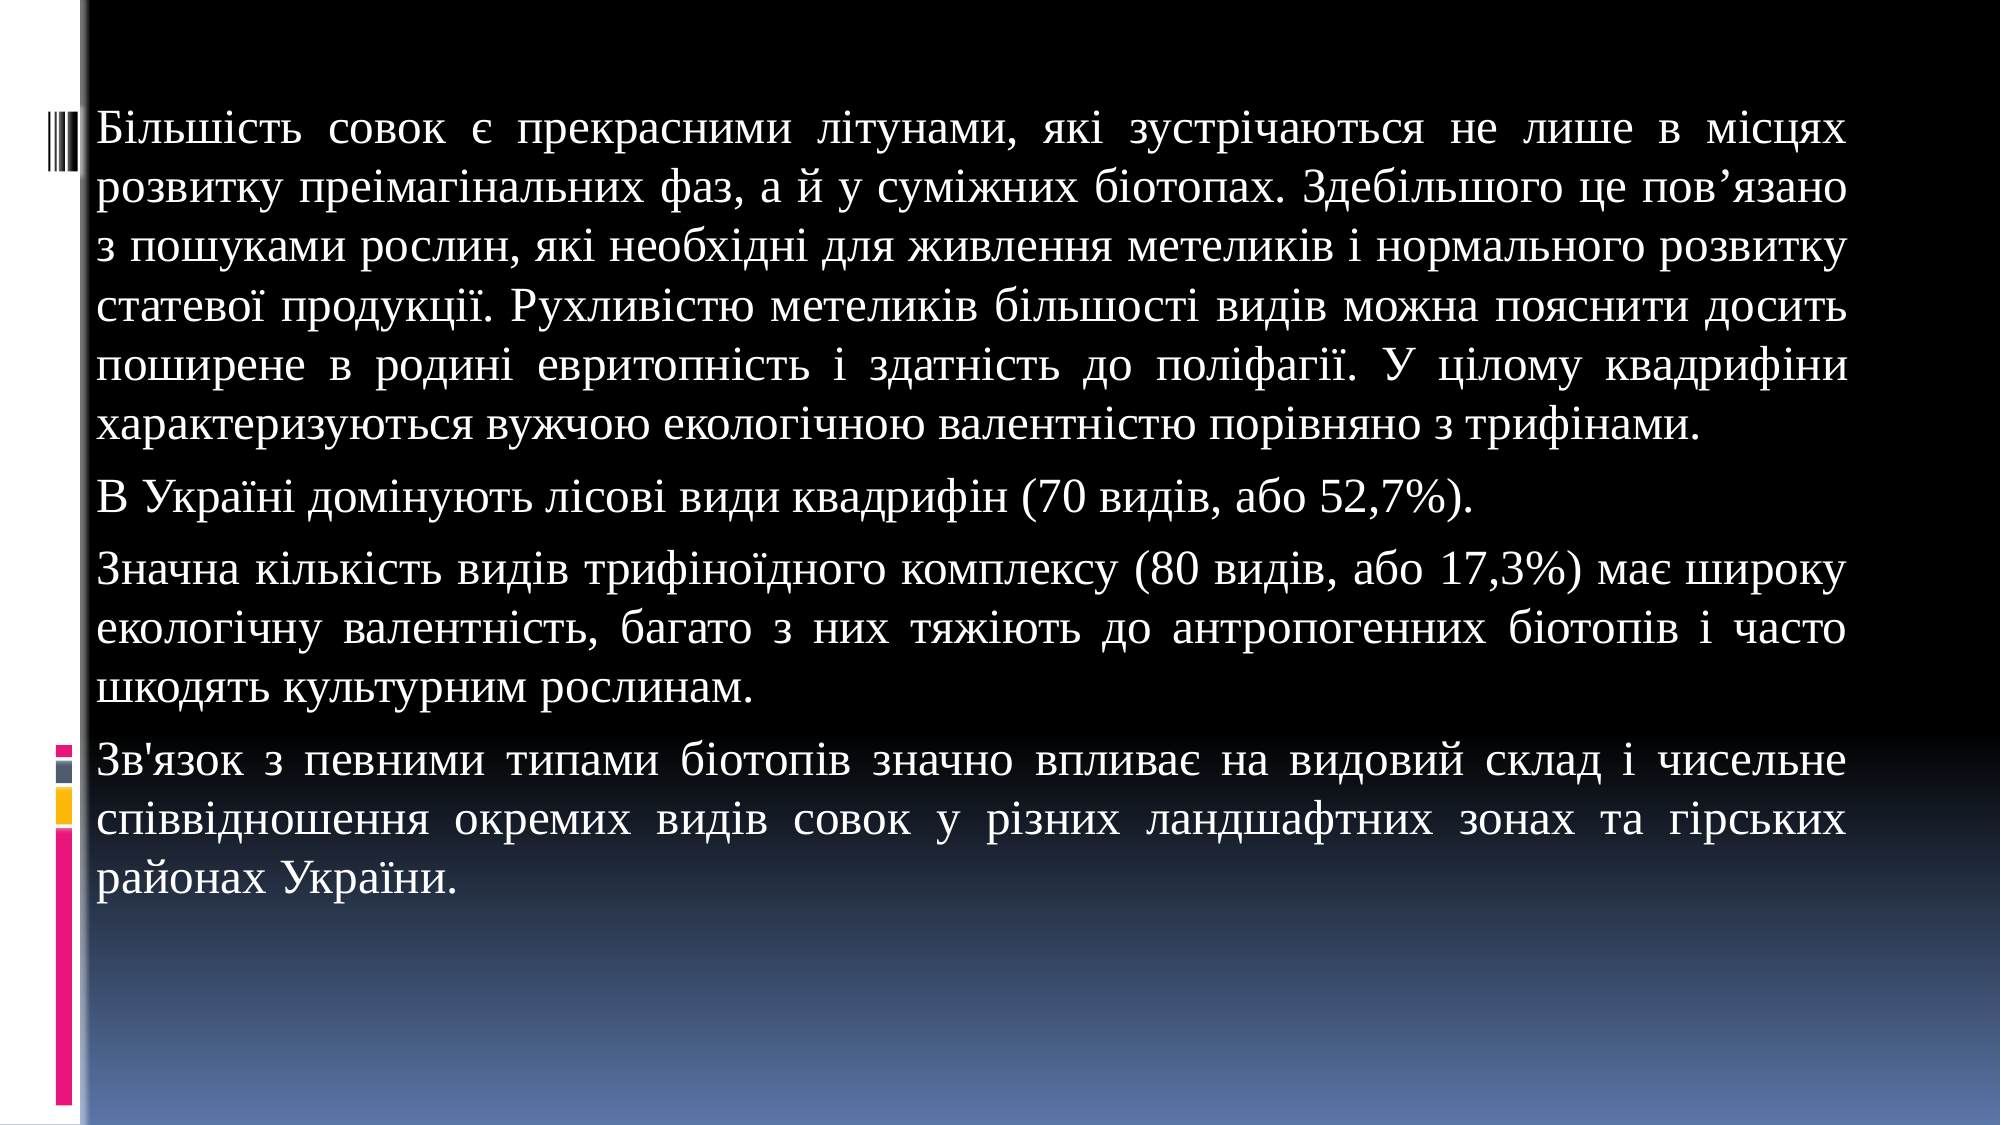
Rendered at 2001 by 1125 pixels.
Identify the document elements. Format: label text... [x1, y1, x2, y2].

list Більшість совок є прекрасними літунами, які зустрічаються не лише в місцях розвитку преімагінальних фаз, а й у суміжних біотопах. Здебільшого це пов’язано з пошуками рослин, які необхідні для живлення метеликів і нормального розвитку статевої продукції. Рухливістю метеликів більшості видів можна пояснити досить поширене в родині евритопність і здатність до поліфагії. У цілому квадрифіни характеризуються вужчою екологічною валентністю порівняно з трифінами. В Україні домінують лісові види квадрифін (70 видів, або 52,7%). Значна кількість видів трифіноїдного комплексу (80 видів, або 17,3%) має широку екологічну валентність, багато з них тяжіють до антропогенних біотопів і часто шкодять культурним рослинам. Зв'язок з певними типами біотопів значно впливає на видовий склад і чисельне співвідношення окремих видів совок у різних ландшафтних зонах та гірських районах України. [82, 86, 1864, 1039]
